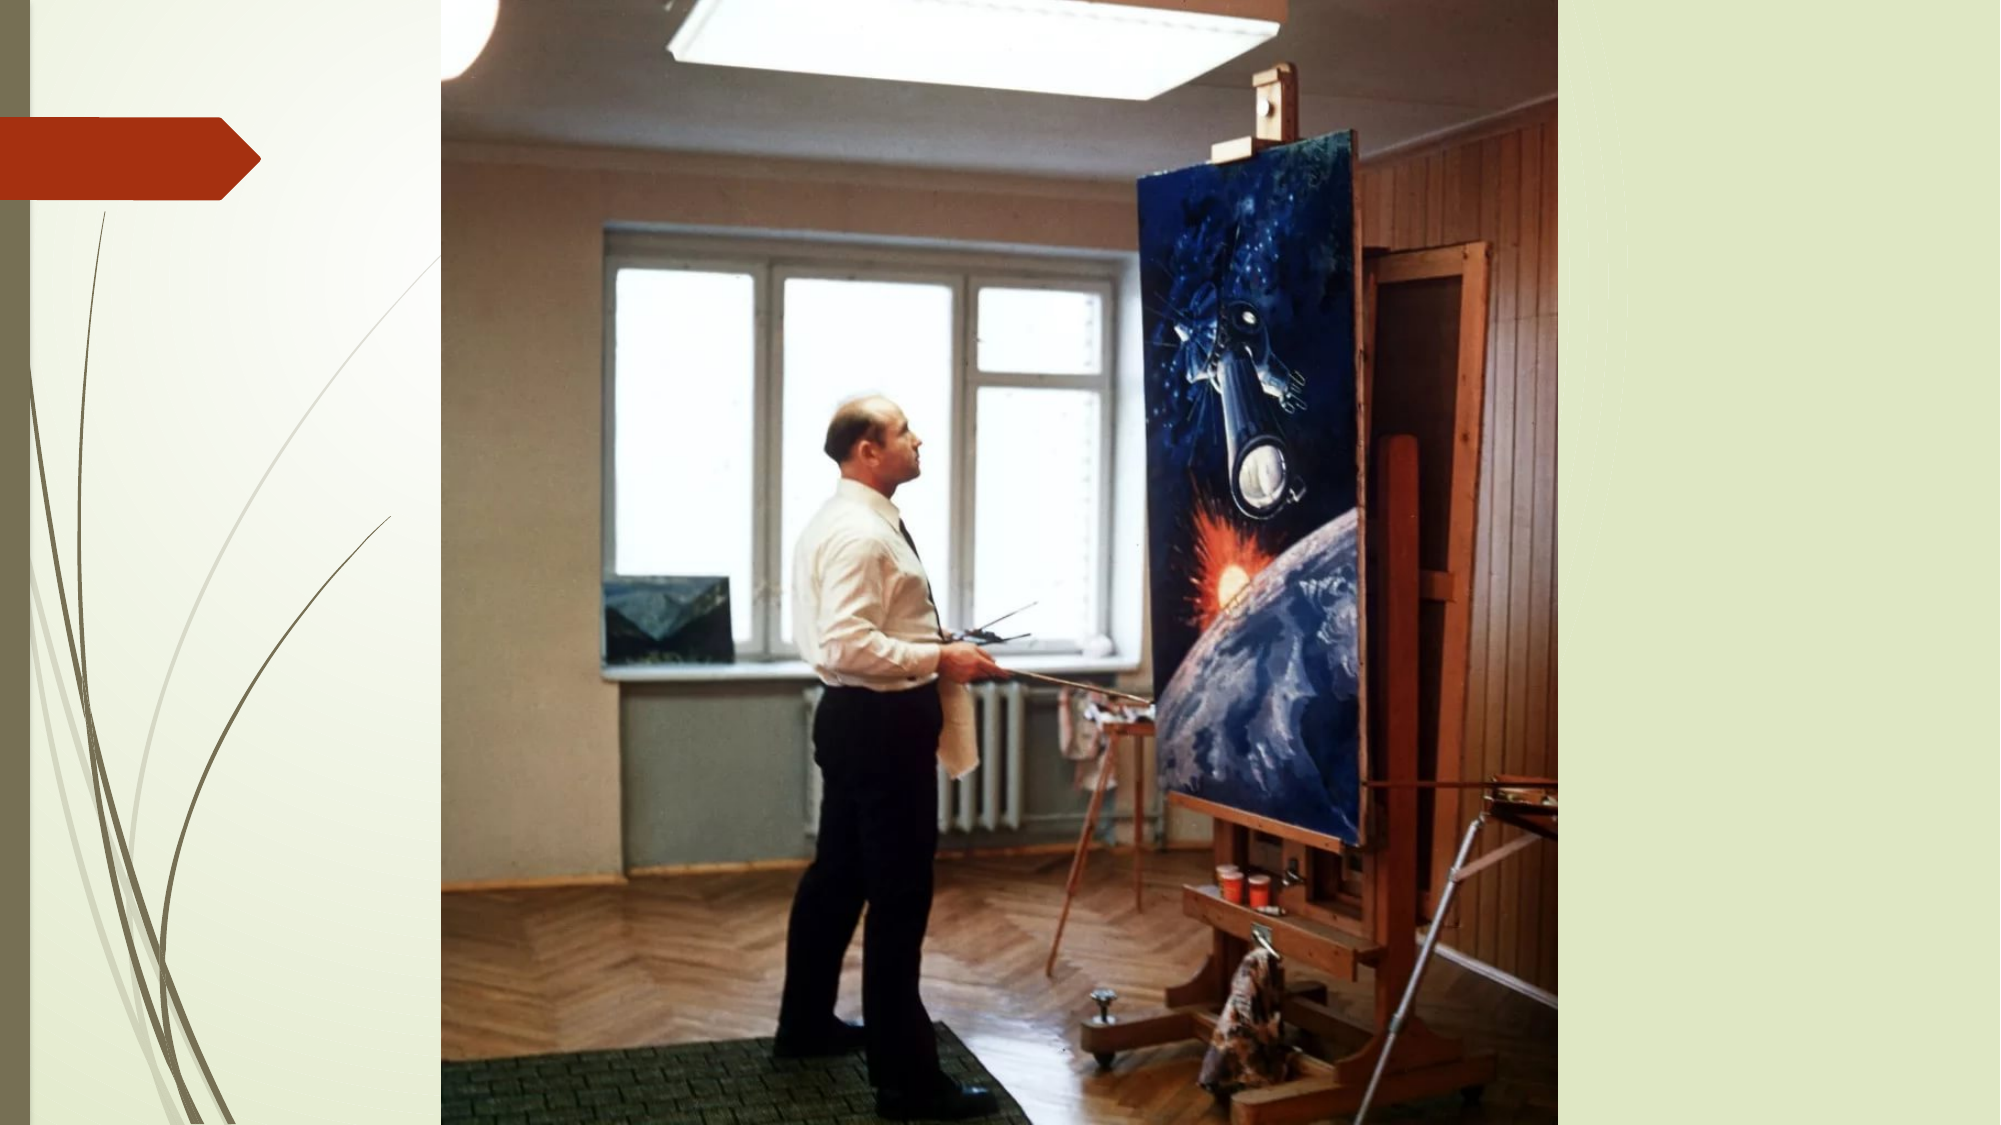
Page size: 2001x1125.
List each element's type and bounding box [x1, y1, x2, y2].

picture [441, 0, 1559, 1125]
